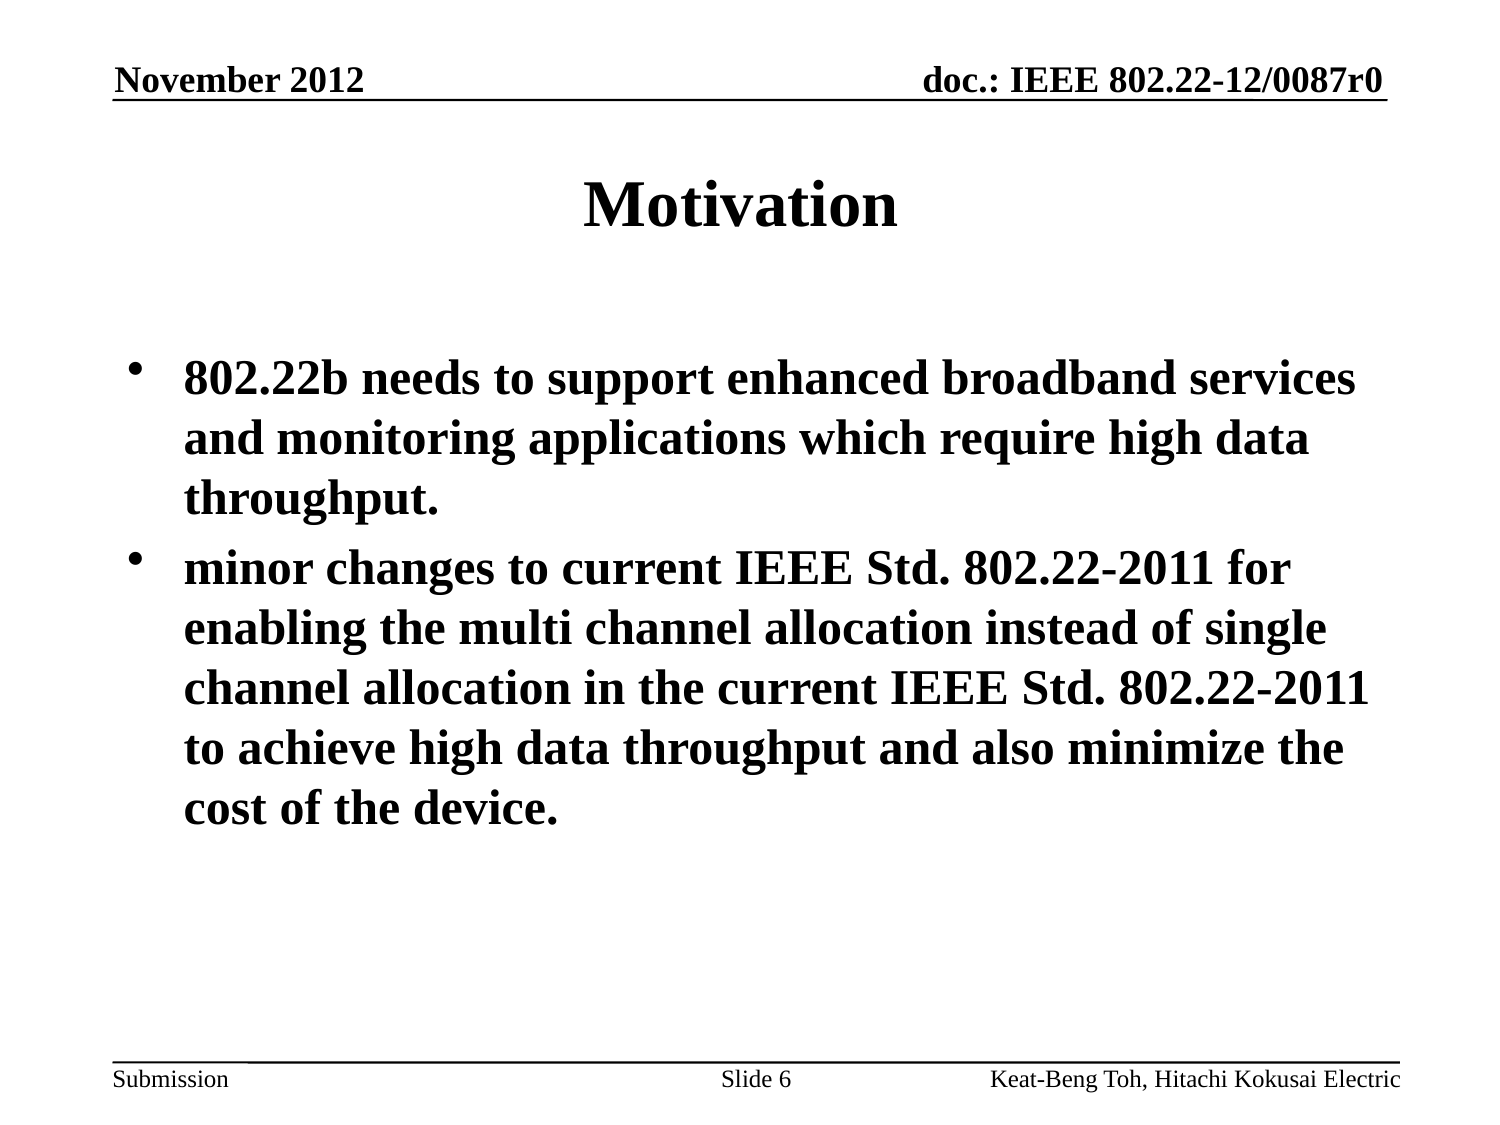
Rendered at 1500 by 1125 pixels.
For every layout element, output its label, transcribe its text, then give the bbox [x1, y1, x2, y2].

list 802.22b needs to support enhanced broadband services and monitoring applications which require high data throughput. minor changes to current IEEE Std. 802.22-2011 for enabling the multi channel allocation instead of single channel allocation in the current IEEE Std. 802.22-2011 to achieve high data throughput and also minimize the cost of the device. [111, 266, 1388, 943]
title Motivation [112, 112, 1388, 288]
slide_number Slide 6 [706, 1061, 806, 1093]
footer Keat-Beng Toh, Hitachi Kokusai Electric [983, 1061, 1402, 1093]
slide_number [114, 54, 368, 101]
